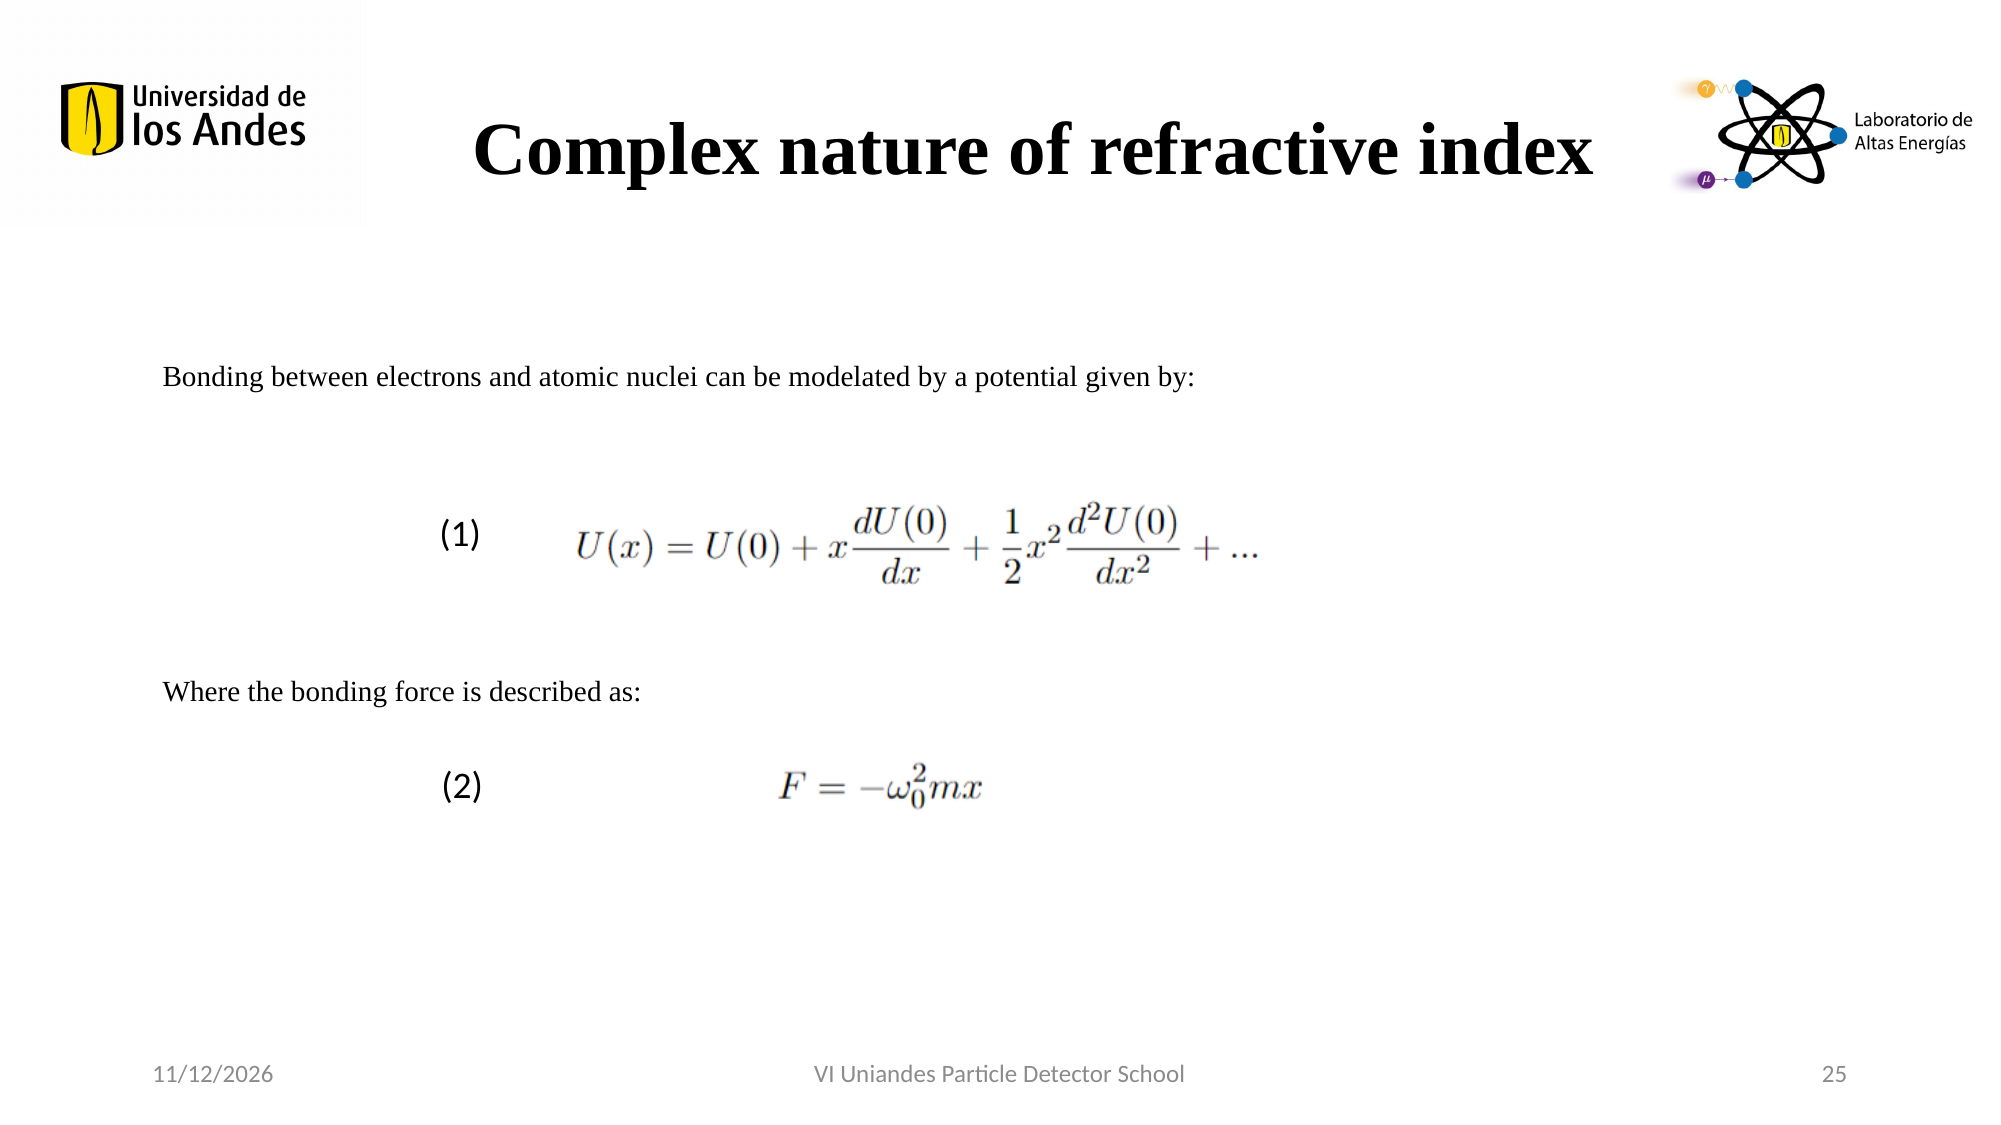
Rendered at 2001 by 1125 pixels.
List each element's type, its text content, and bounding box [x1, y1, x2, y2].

text_box (1) [424, 501, 496, 562]
slide_number 25 [1412, 1042, 1863, 1103]
title Complex nature of refractive index [374, 77, 1693, 224]
picture [571, 482, 1284, 611]
footer VI Uniandes Particle Detector School [662, 1042, 1338, 1103]
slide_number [137, 1042, 588, 1103]
text_box Bonding between electrons and atomic nuclei can be modelated by a potential given by: Where the bonding force is described as: [147, 349, 1899, 894]
picture [776, 753, 1000, 831]
text_box (2) [426, 753, 498, 814]
picture [1669, 77, 1979, 194]
picture [0, 0, 366, 227]
